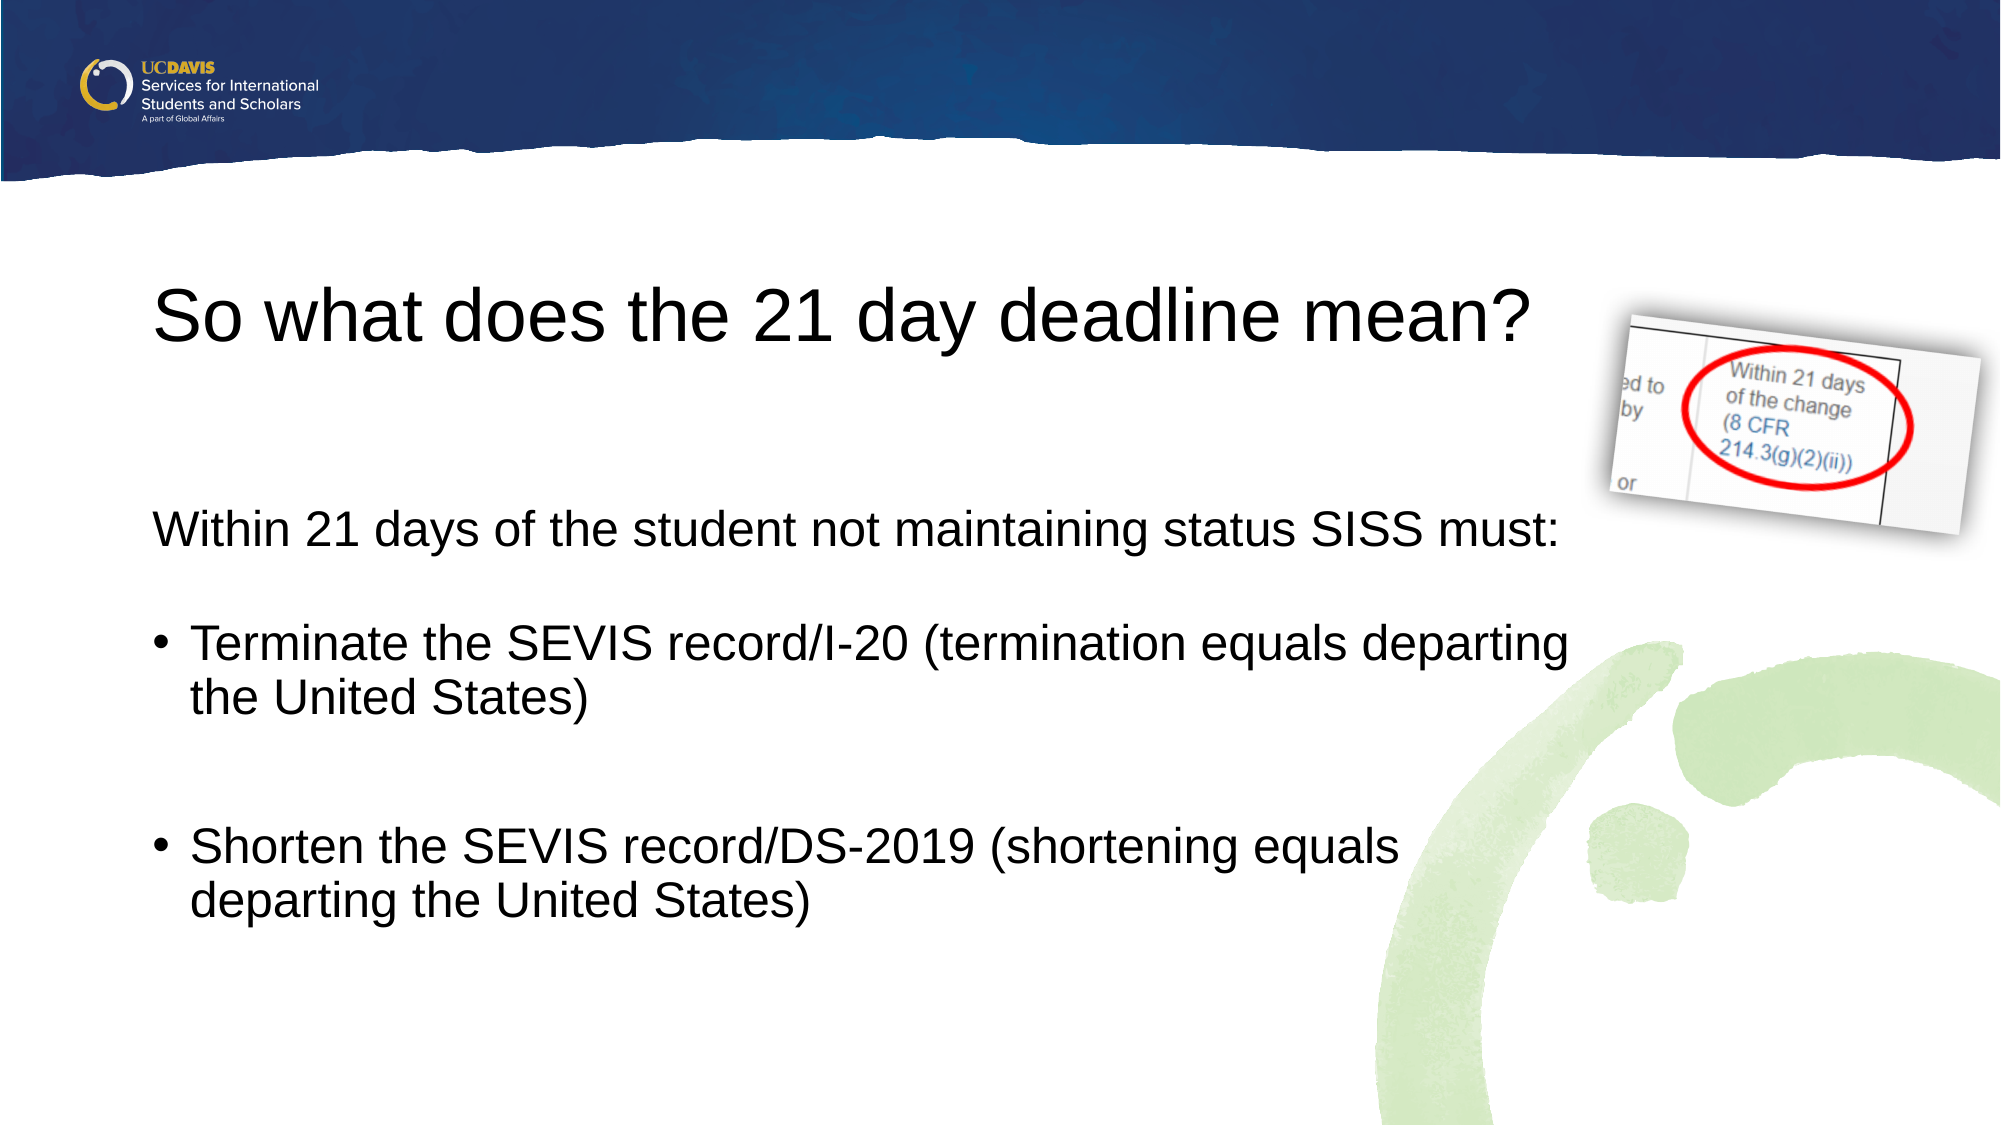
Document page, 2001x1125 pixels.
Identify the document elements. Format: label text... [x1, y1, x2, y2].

text_box Within 21 days of the student not maintaining status SISS must: Terminate the SEVIS record/I-20 (termination equals departing the United States) Shorten the SEVIS record/DS-2019 (shortening equals departing the United States) [137, 495, 1615, 978]
title So what does the 21 day deadline mean? [137, 208, 1863, 426]
picture [0, 0, 2001, 1125]
